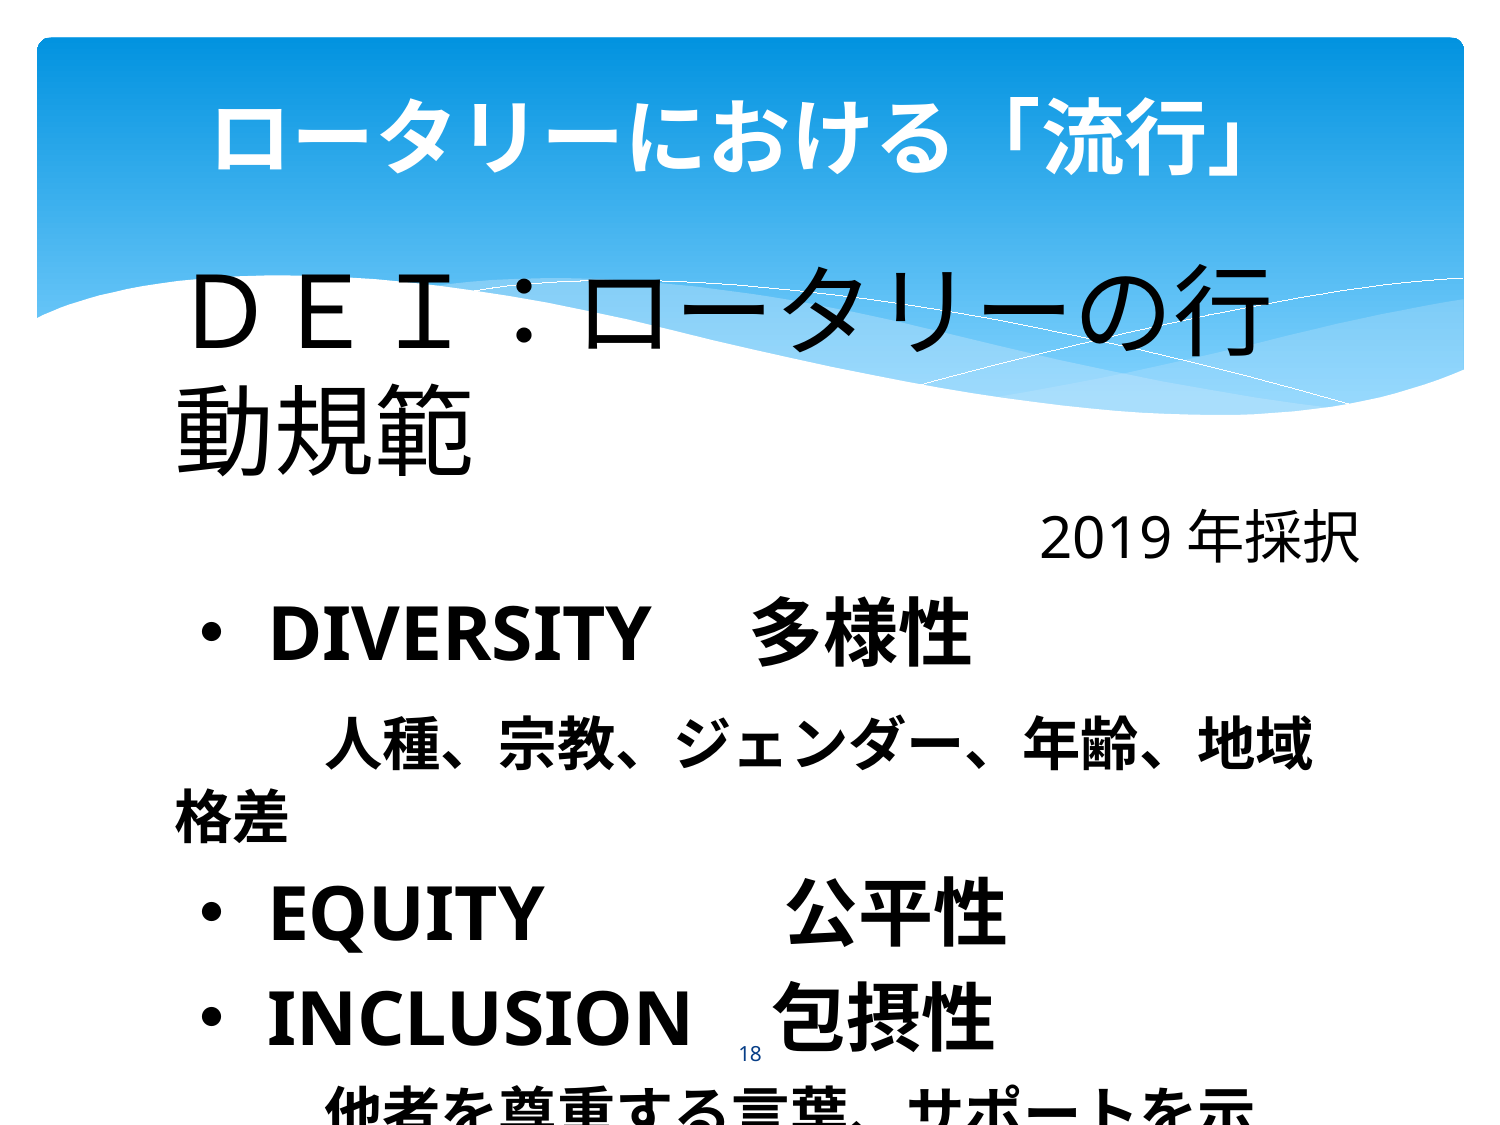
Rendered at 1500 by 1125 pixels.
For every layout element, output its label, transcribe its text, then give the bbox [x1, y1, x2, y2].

text_box ロータリーにおける「流行」 [54, 78, 1446, 193]
text_box ＤＥＩ：ロータリーの行動規範 2019年採択 ・DIVERSITY 多様性 人種、宗教、ジェンダー、年齢、地域格差 ・EQUITY 公平性 ・INCLUSION 包摂性 他者を尊重する言葉、サポートを示す、温かく迎え入れる （My Rotaryより） [159, 241, 1376, 1125]
